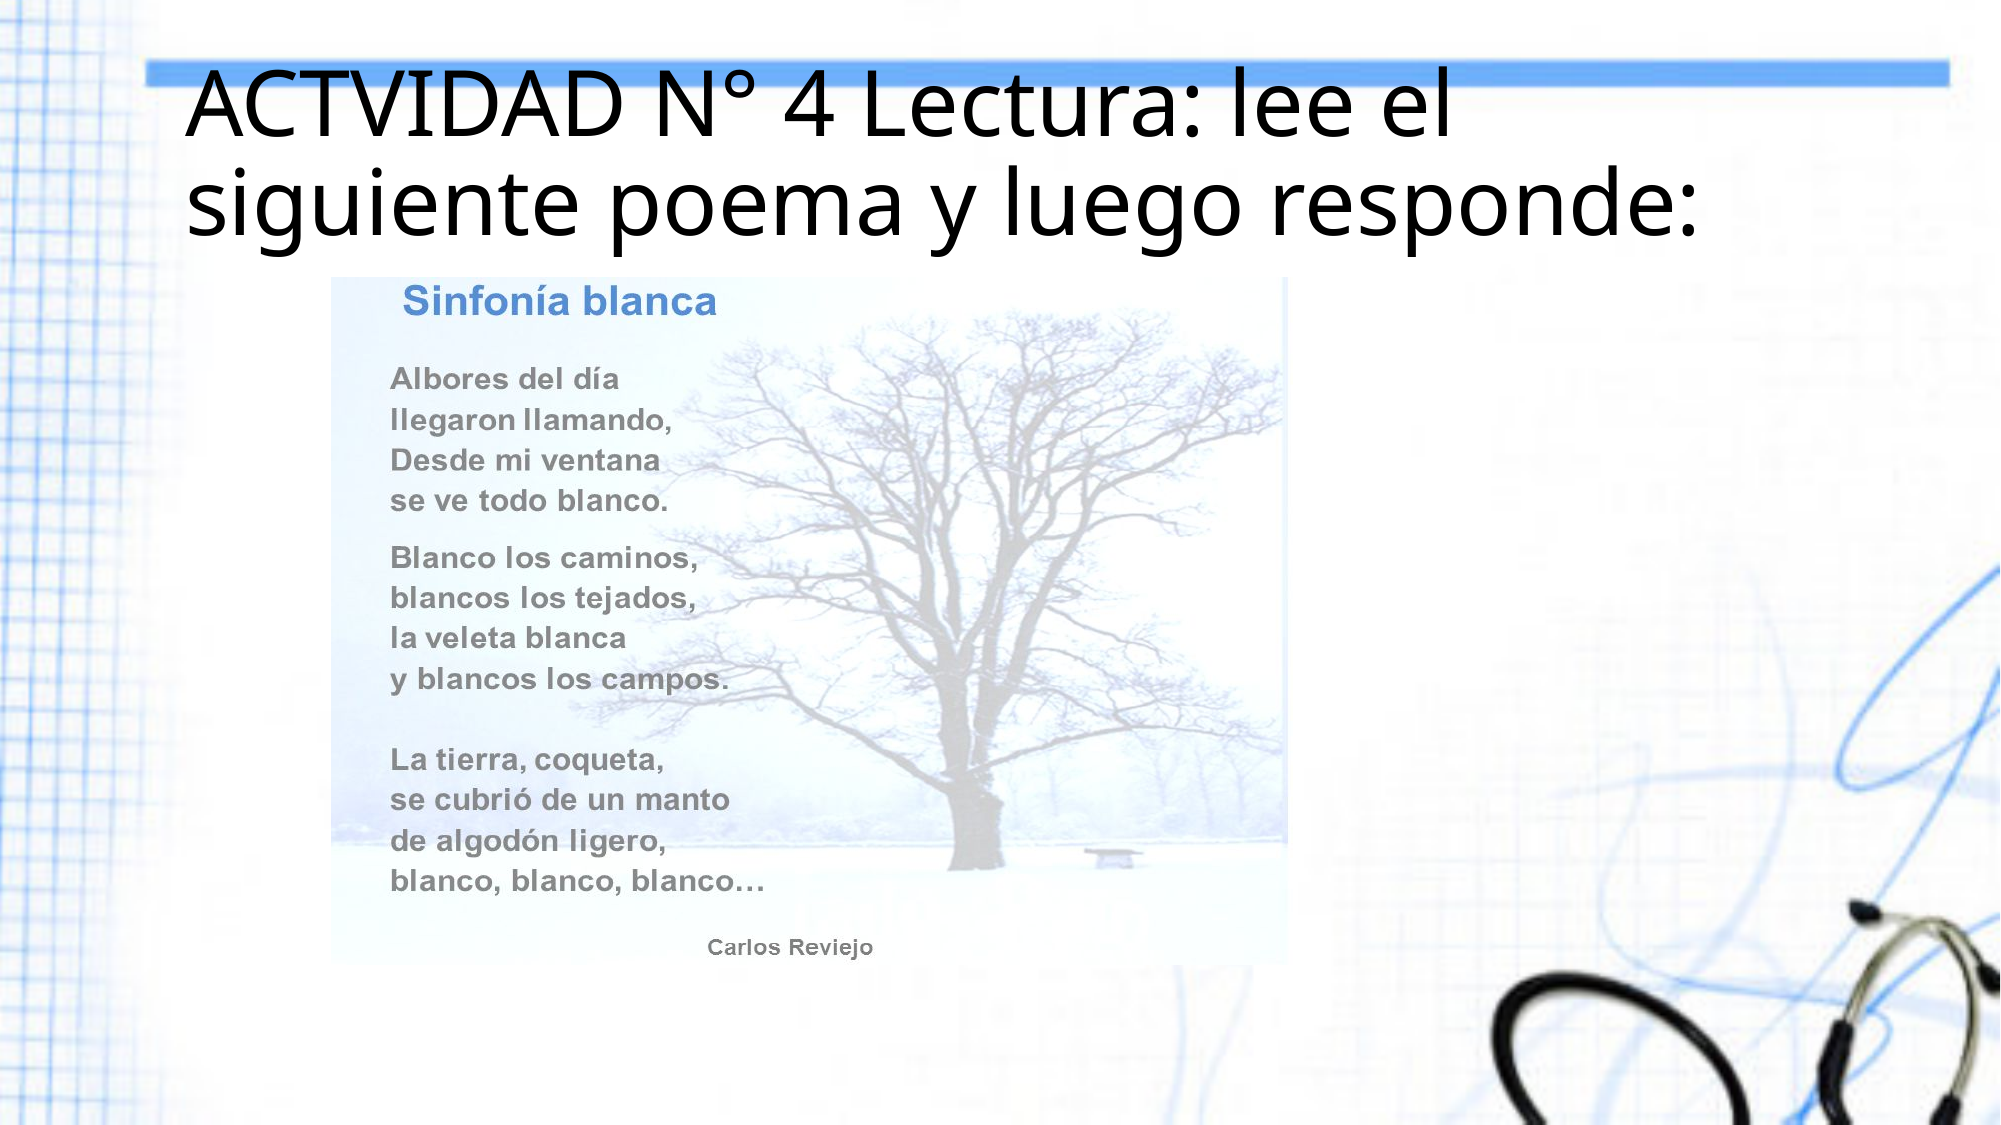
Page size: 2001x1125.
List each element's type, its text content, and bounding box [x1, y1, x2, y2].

picture [0, 0, 2001, 1125]
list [331, 277, 1293, 965]
title ACTVIDAD N° 4 Lectura: lee el siguiente poema y luego responde: [170, 35, 1796, 278]
